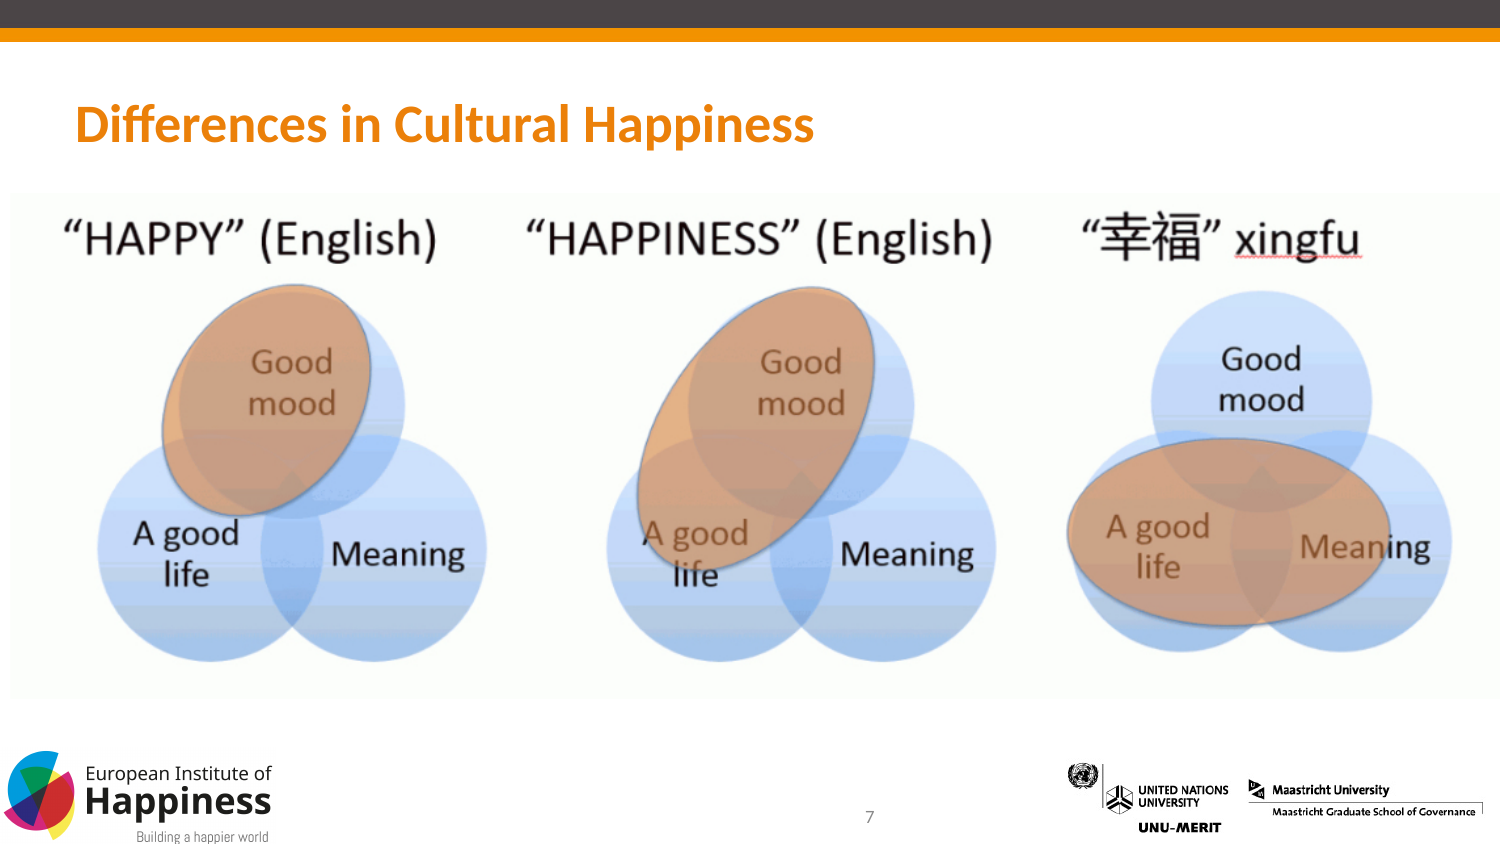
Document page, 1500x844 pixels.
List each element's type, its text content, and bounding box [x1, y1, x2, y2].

slide_number 7 [588, 805, 875, 828]
title Differences in Cultural Happiness [75, 45, 1425, 154]
picture [0, 0, 1500, 844]
